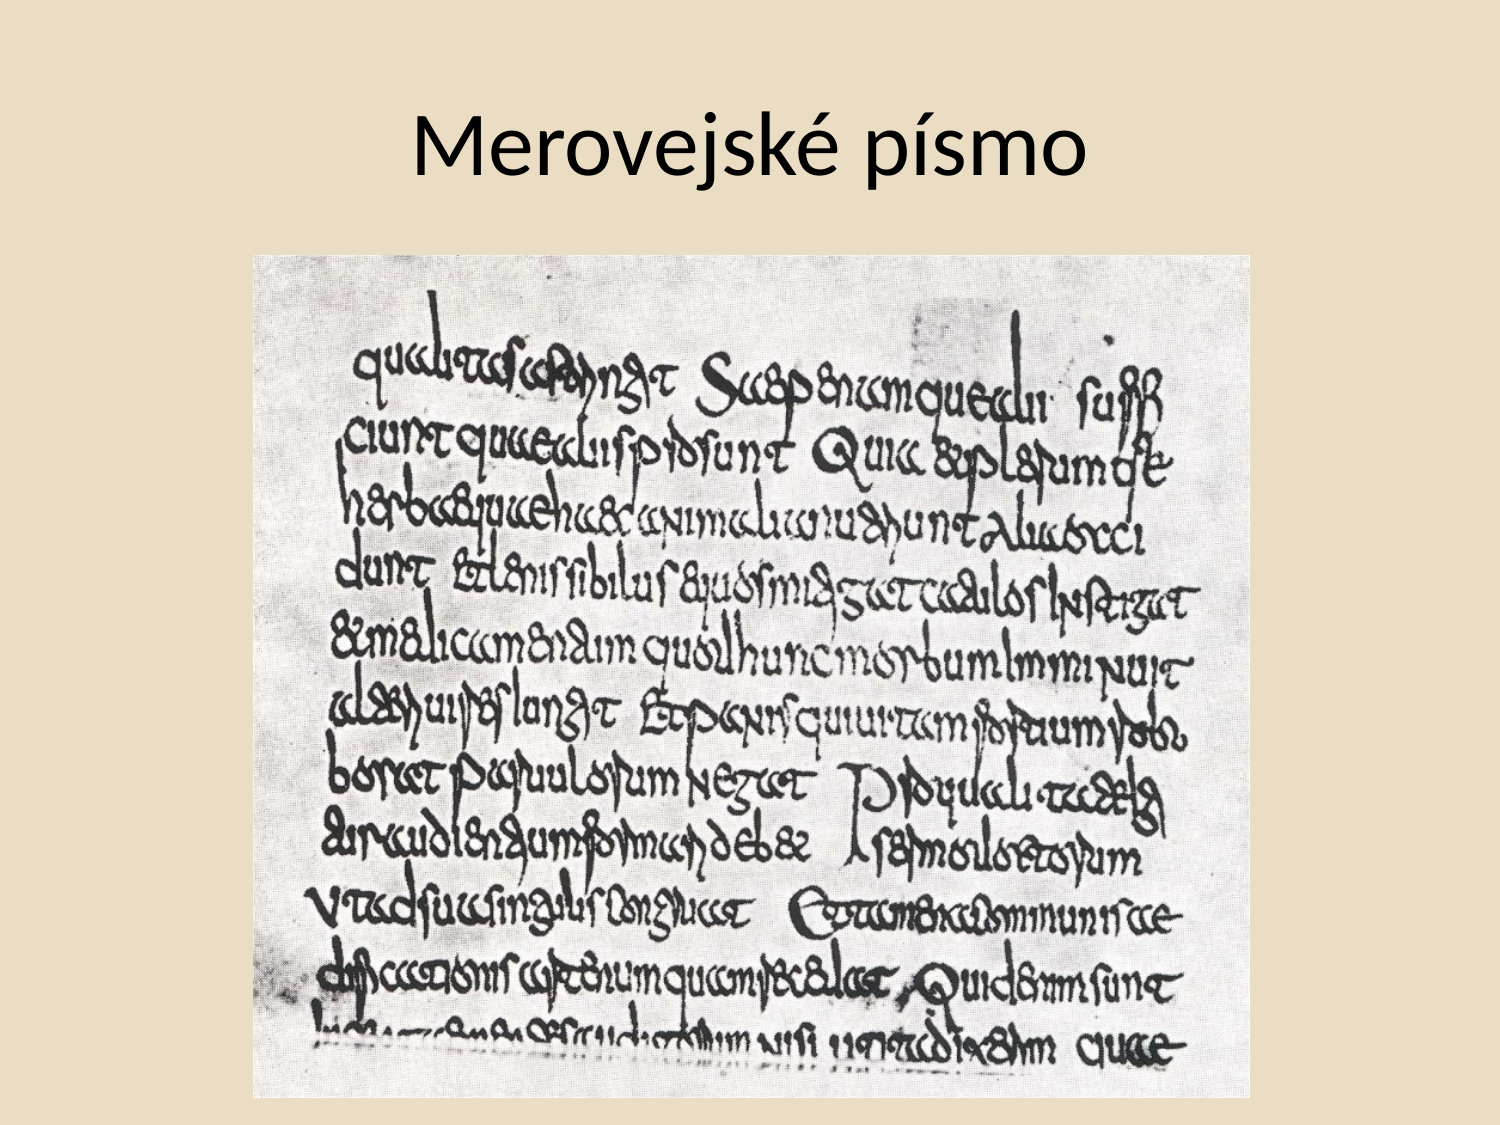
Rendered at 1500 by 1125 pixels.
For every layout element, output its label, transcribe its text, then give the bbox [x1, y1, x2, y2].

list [253, 255, 1250, 1099]
title Merovejské písmo [75, 45, 1425, 233]
